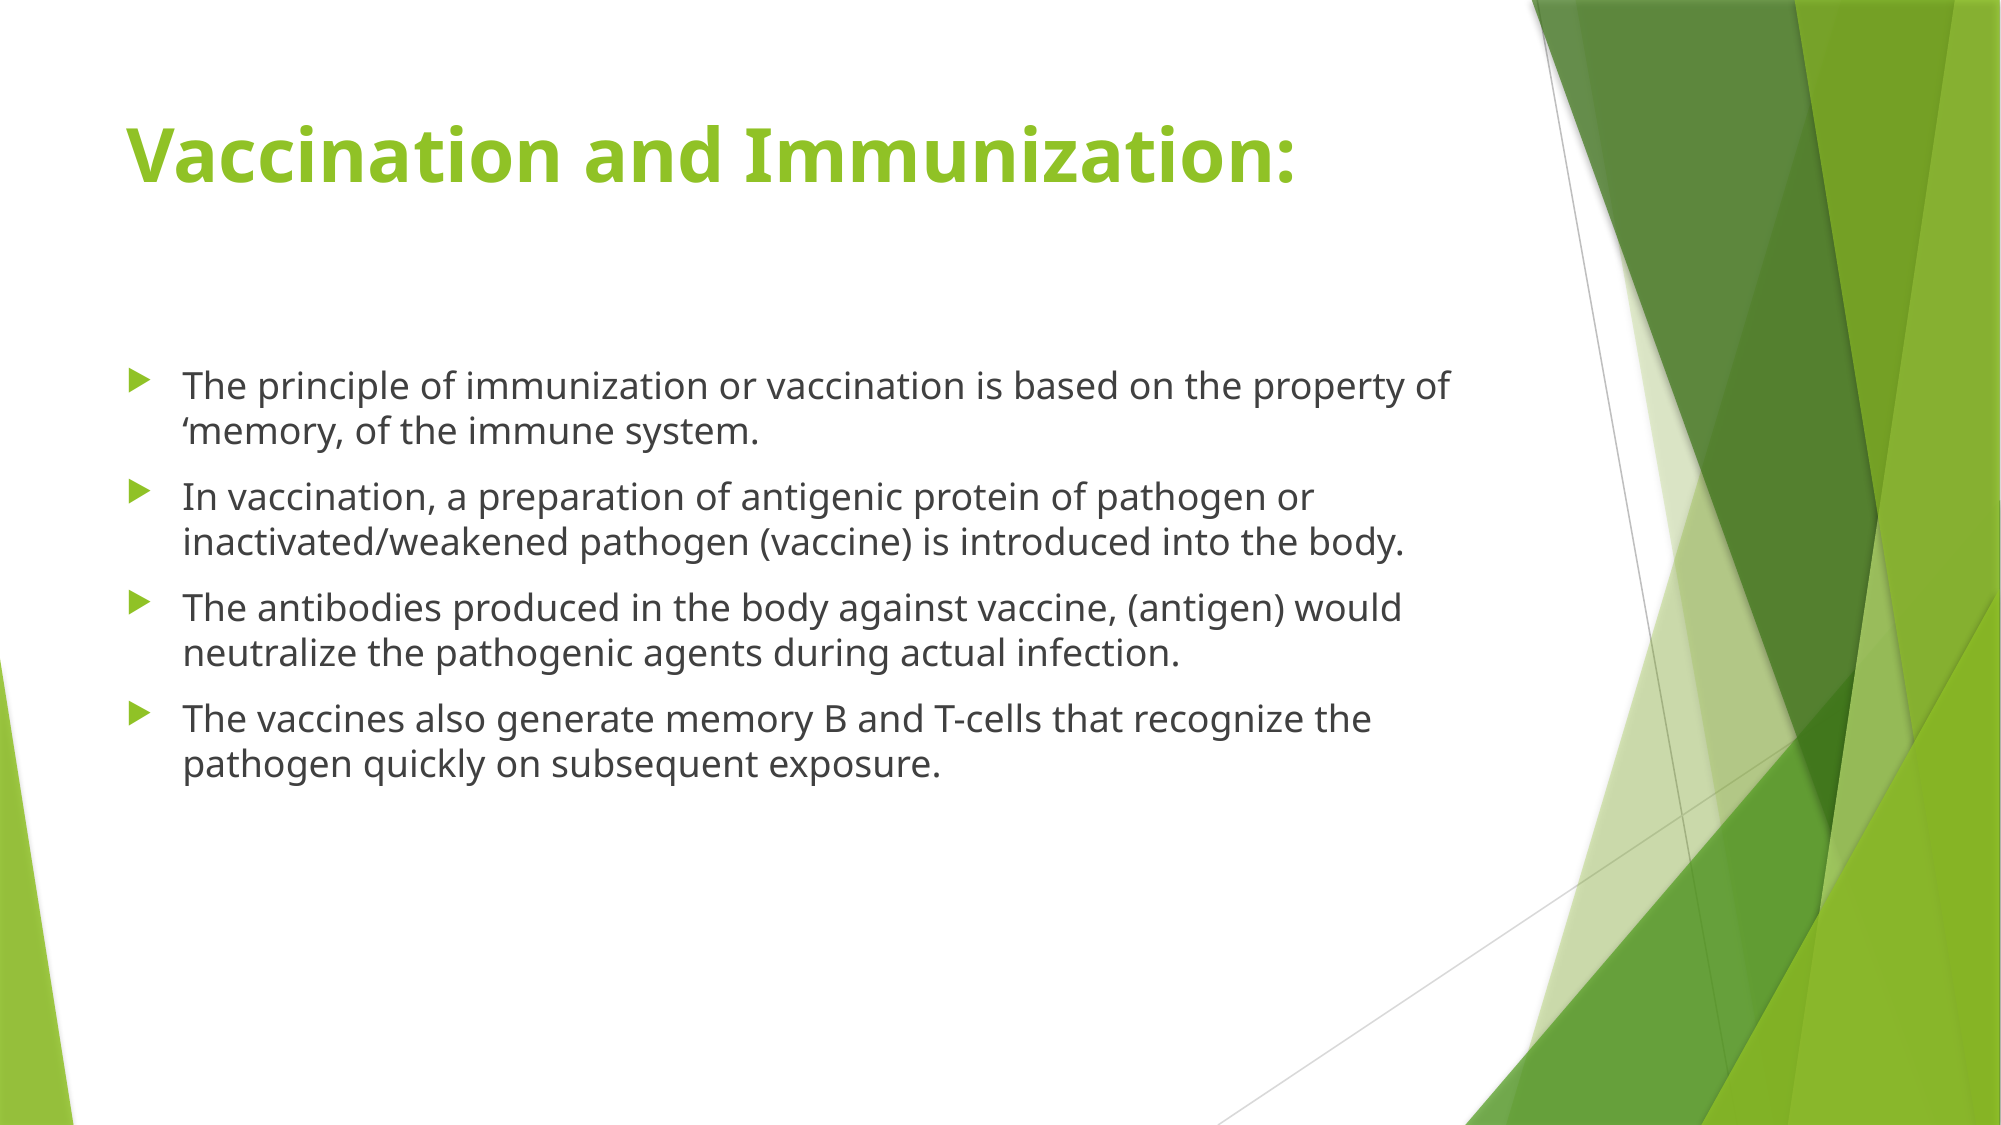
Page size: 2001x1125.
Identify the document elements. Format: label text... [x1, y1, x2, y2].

title Vaccination and Immunization: [111, 99, 1522, 317]
list The principle of immunization or vaccination is based on the property of ‘memory, of the immune system. In vaccination, a preparation of antigenic protein of pathogen or inactivated/weakened pathogen (vaccine) is introduced into the body. The antibodies produced in the body against vaccine, (antigen) would neutralize the pathogenic agents during actual infection. The vaccines also generate memory B and T-cells that recognize the pathogen quickly on subsequent exposure. [111, 354, 1522, 992]
